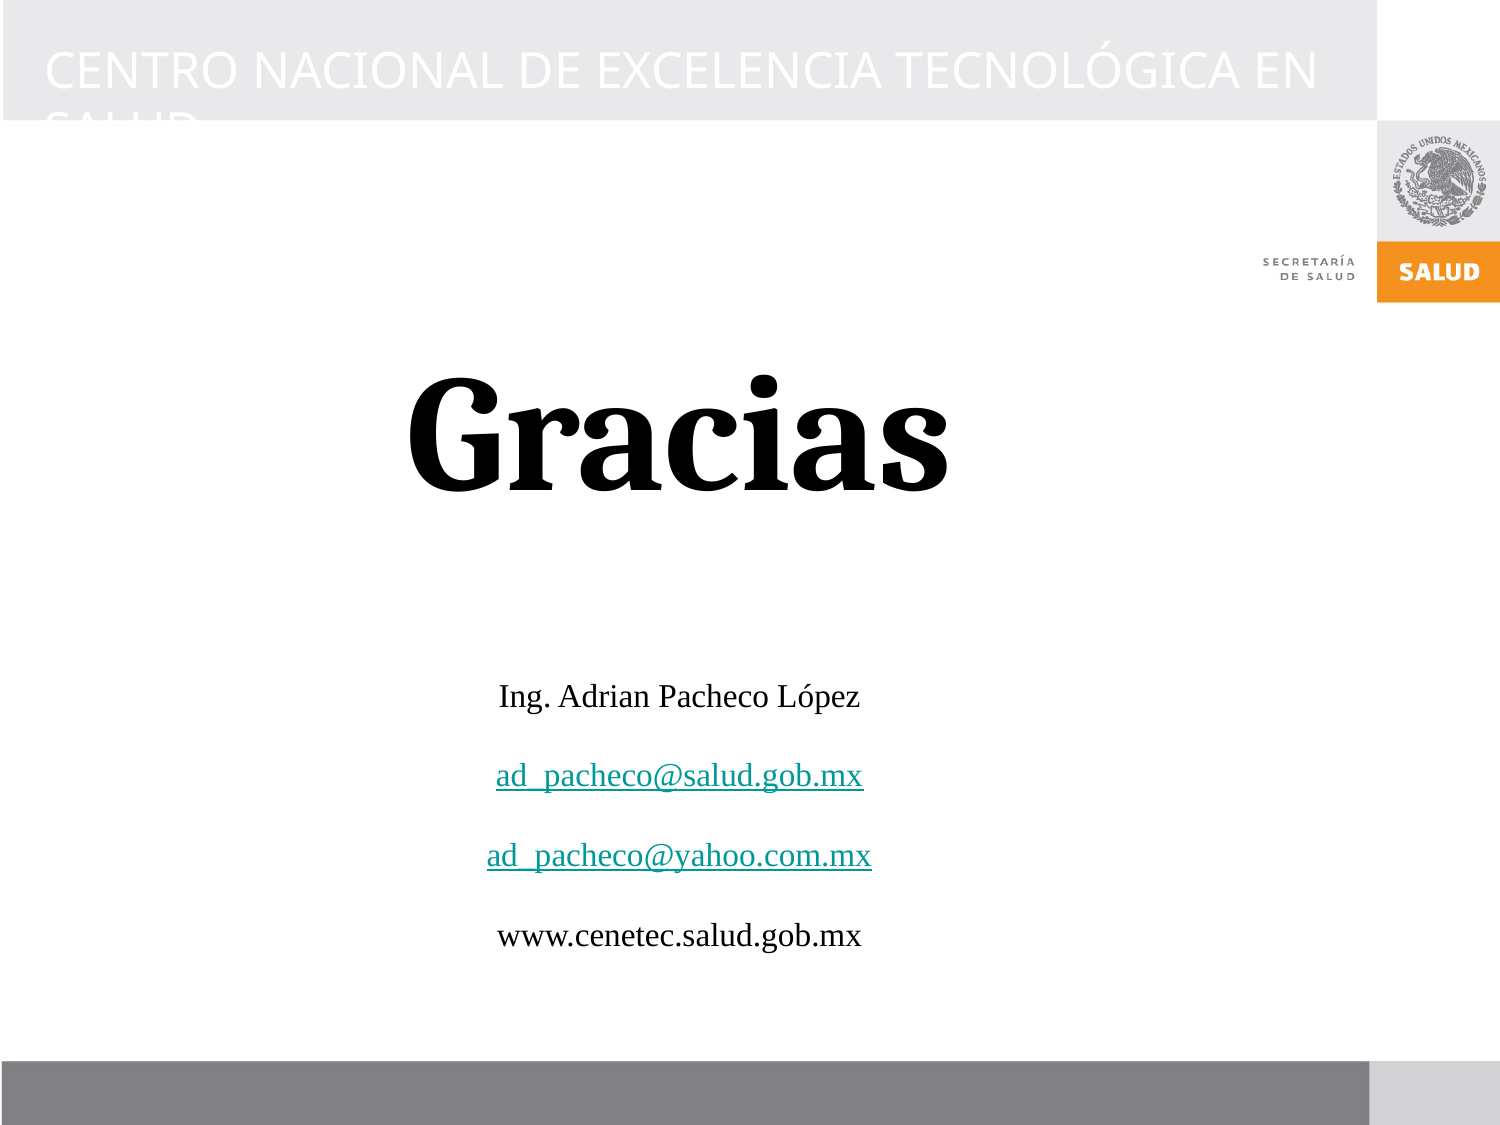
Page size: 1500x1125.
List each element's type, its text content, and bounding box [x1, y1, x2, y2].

text_box Gracias Ing. Adrian Pacheco López ad_pacheco@salud.gob.mx ad_pacheco@yahoo.com.mx www.cenetec.salud.gob.mx [187, 316, 1172, 961]
picture [0, 0, 1500, 1125]
